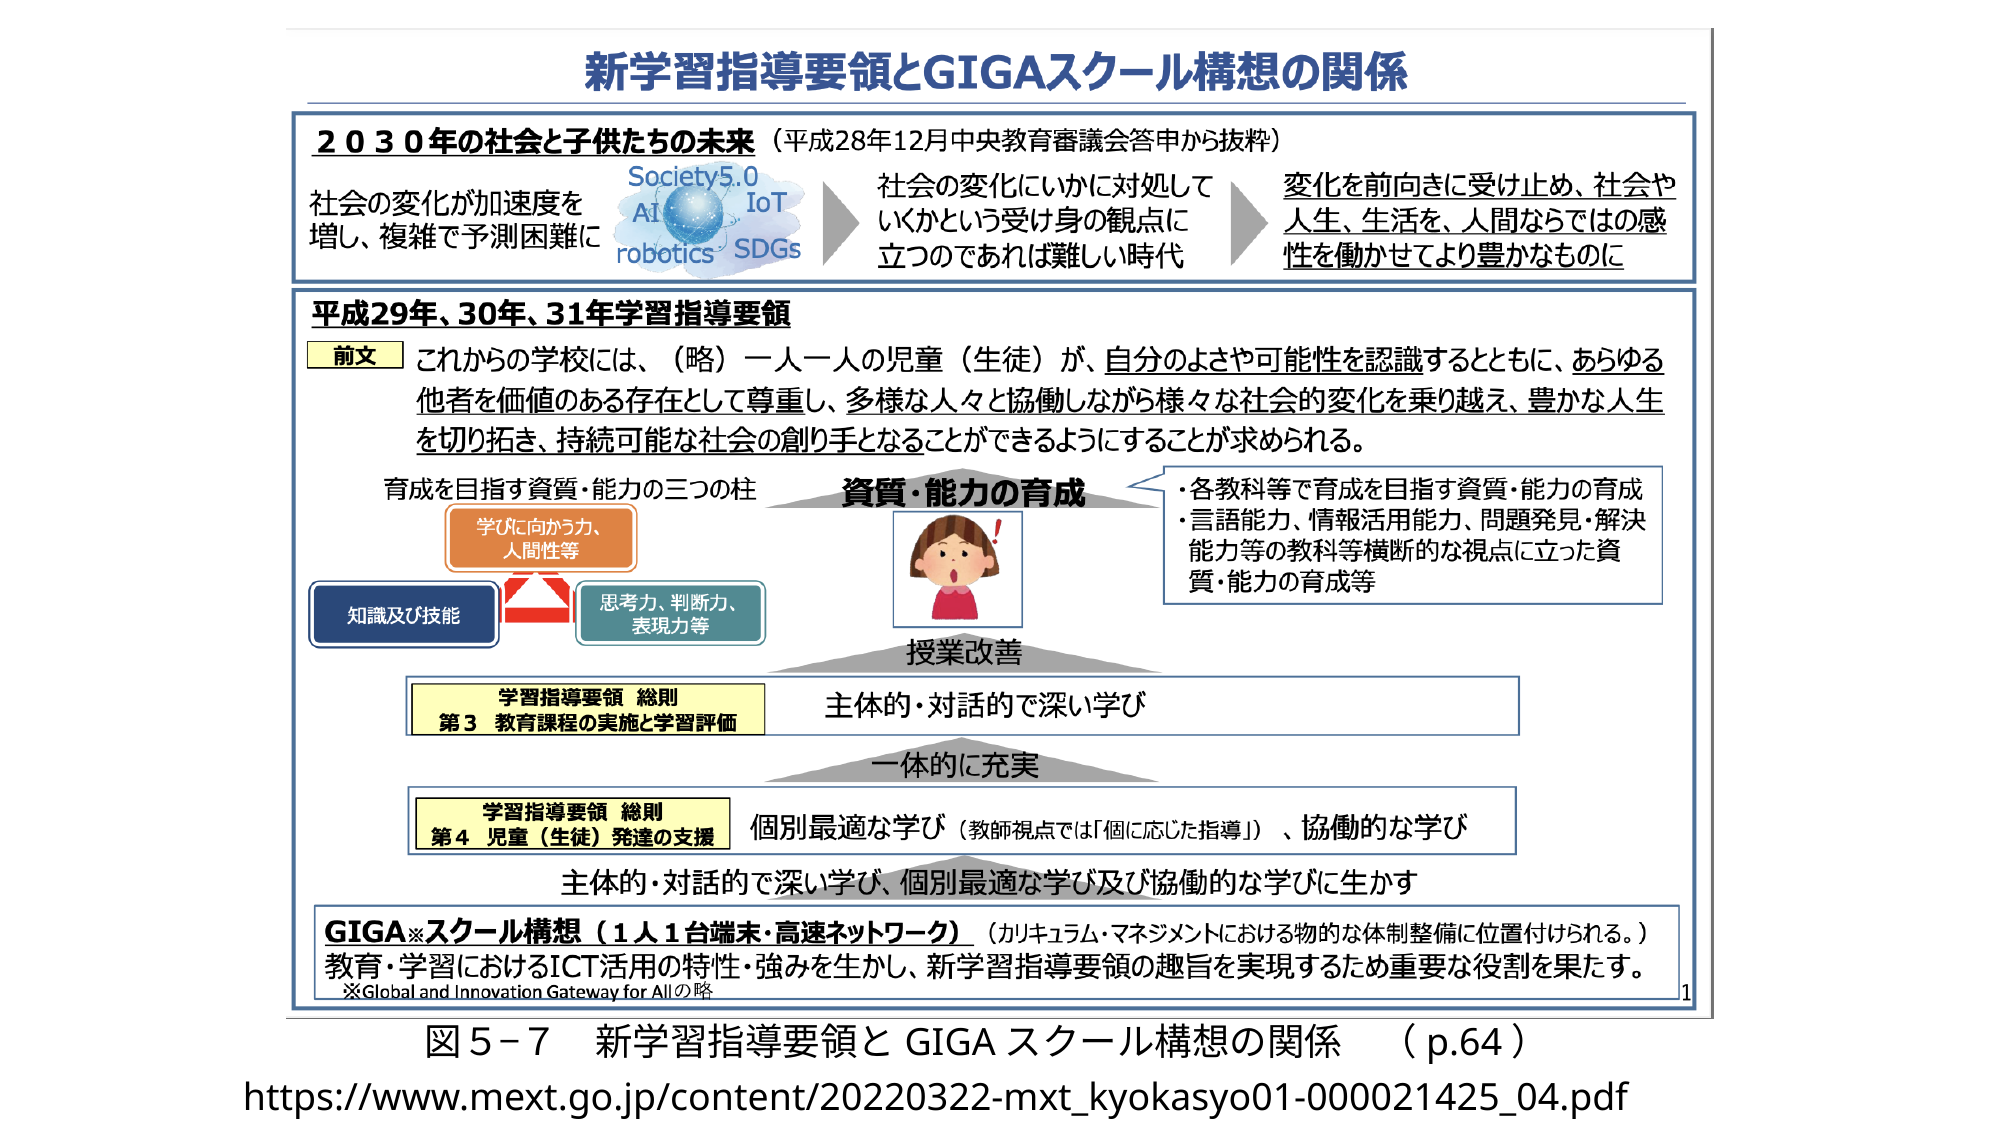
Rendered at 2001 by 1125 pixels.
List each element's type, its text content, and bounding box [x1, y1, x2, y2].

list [286, 29, 1714, 1019]
text_box https://www.mext.go.jp/content/20220322-mxt_kyokasyo01-000021425_04.pdf [228, 1065, 1815, 1125]
text_box 図５−７ 新学習指導要領とGIGAスクール構想の関係 （p.64） [410, 1019, 1564, 1071]
